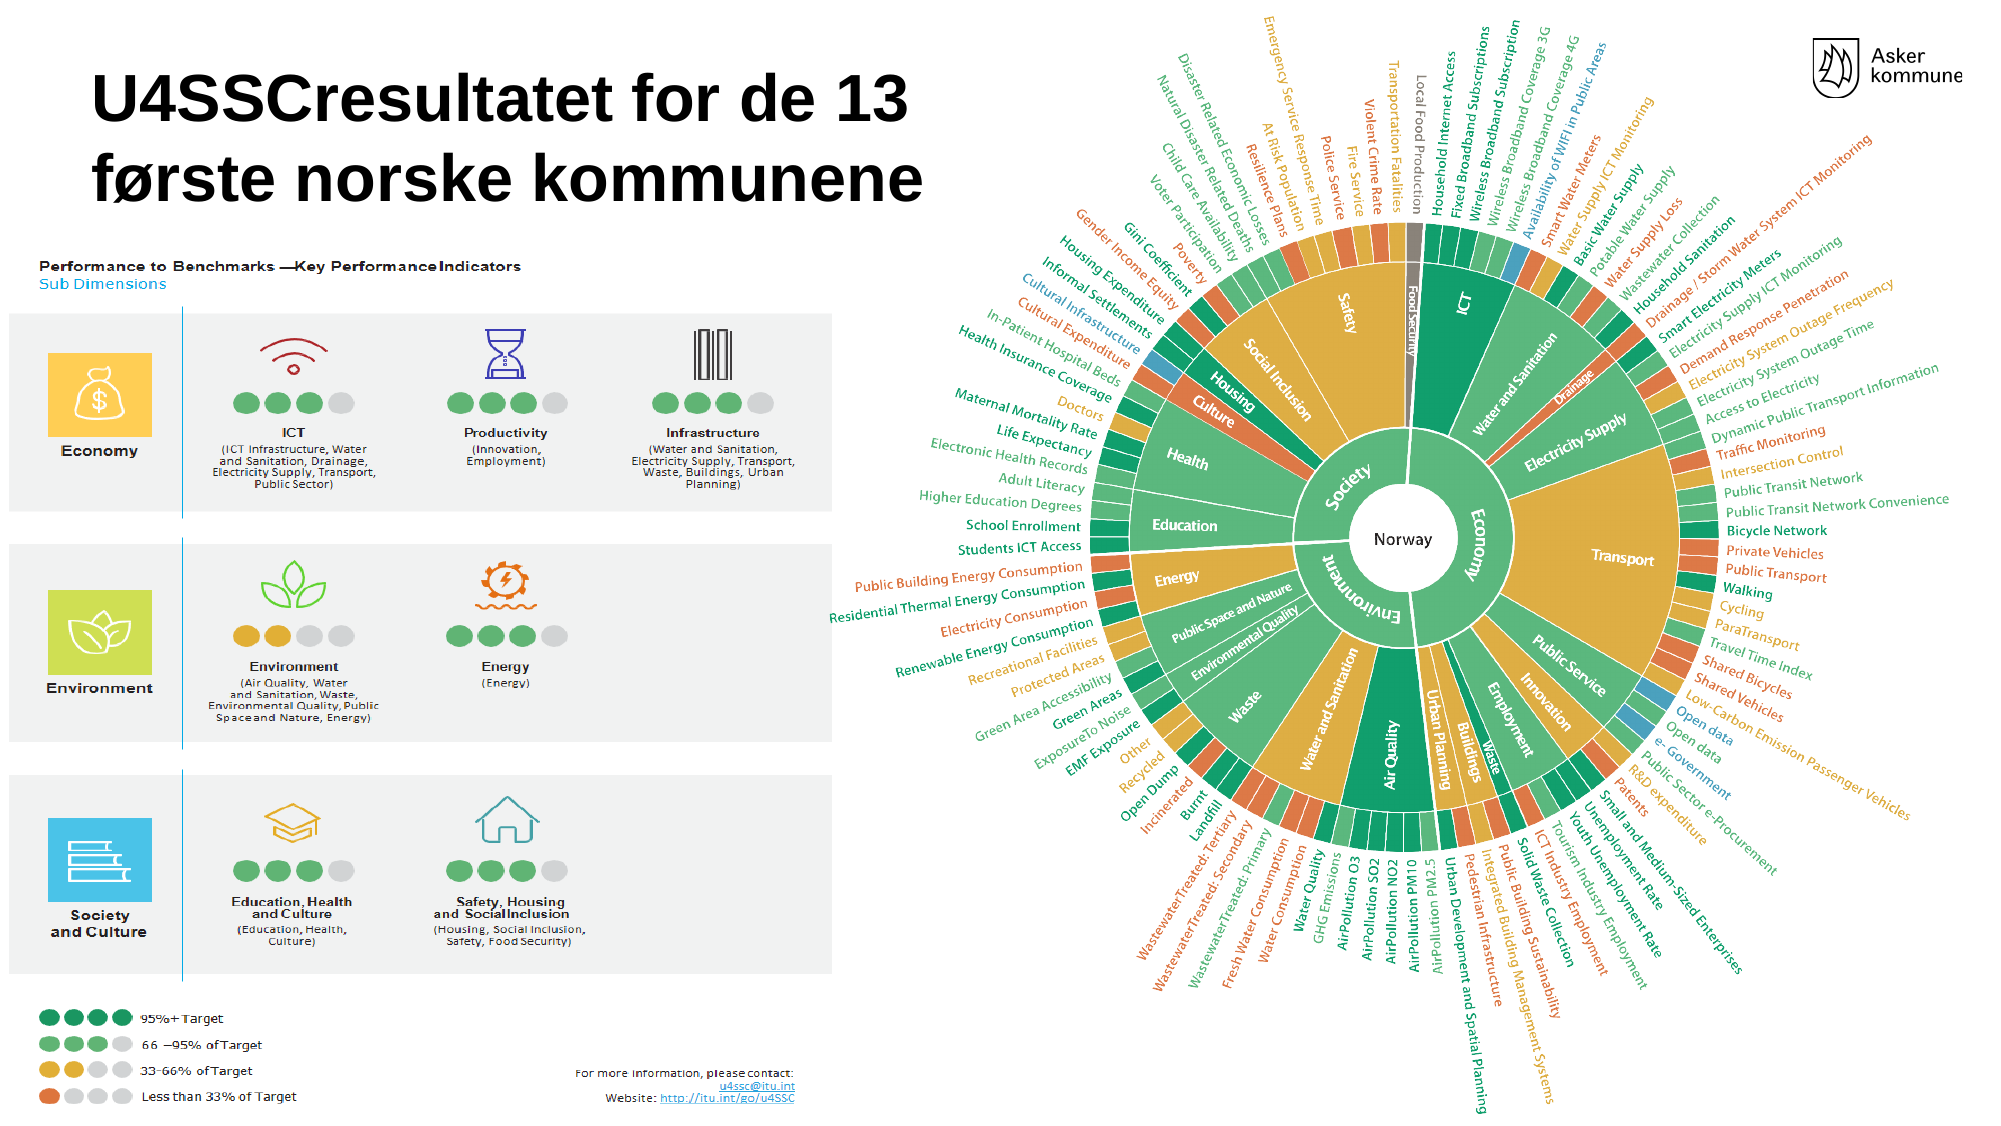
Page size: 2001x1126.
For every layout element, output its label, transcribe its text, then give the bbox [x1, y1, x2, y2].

text_box U4SSCresultatet for de 13 første norske kommunene [76, 47, 818, 231]
picture [9, 0, 1959, 1126]
